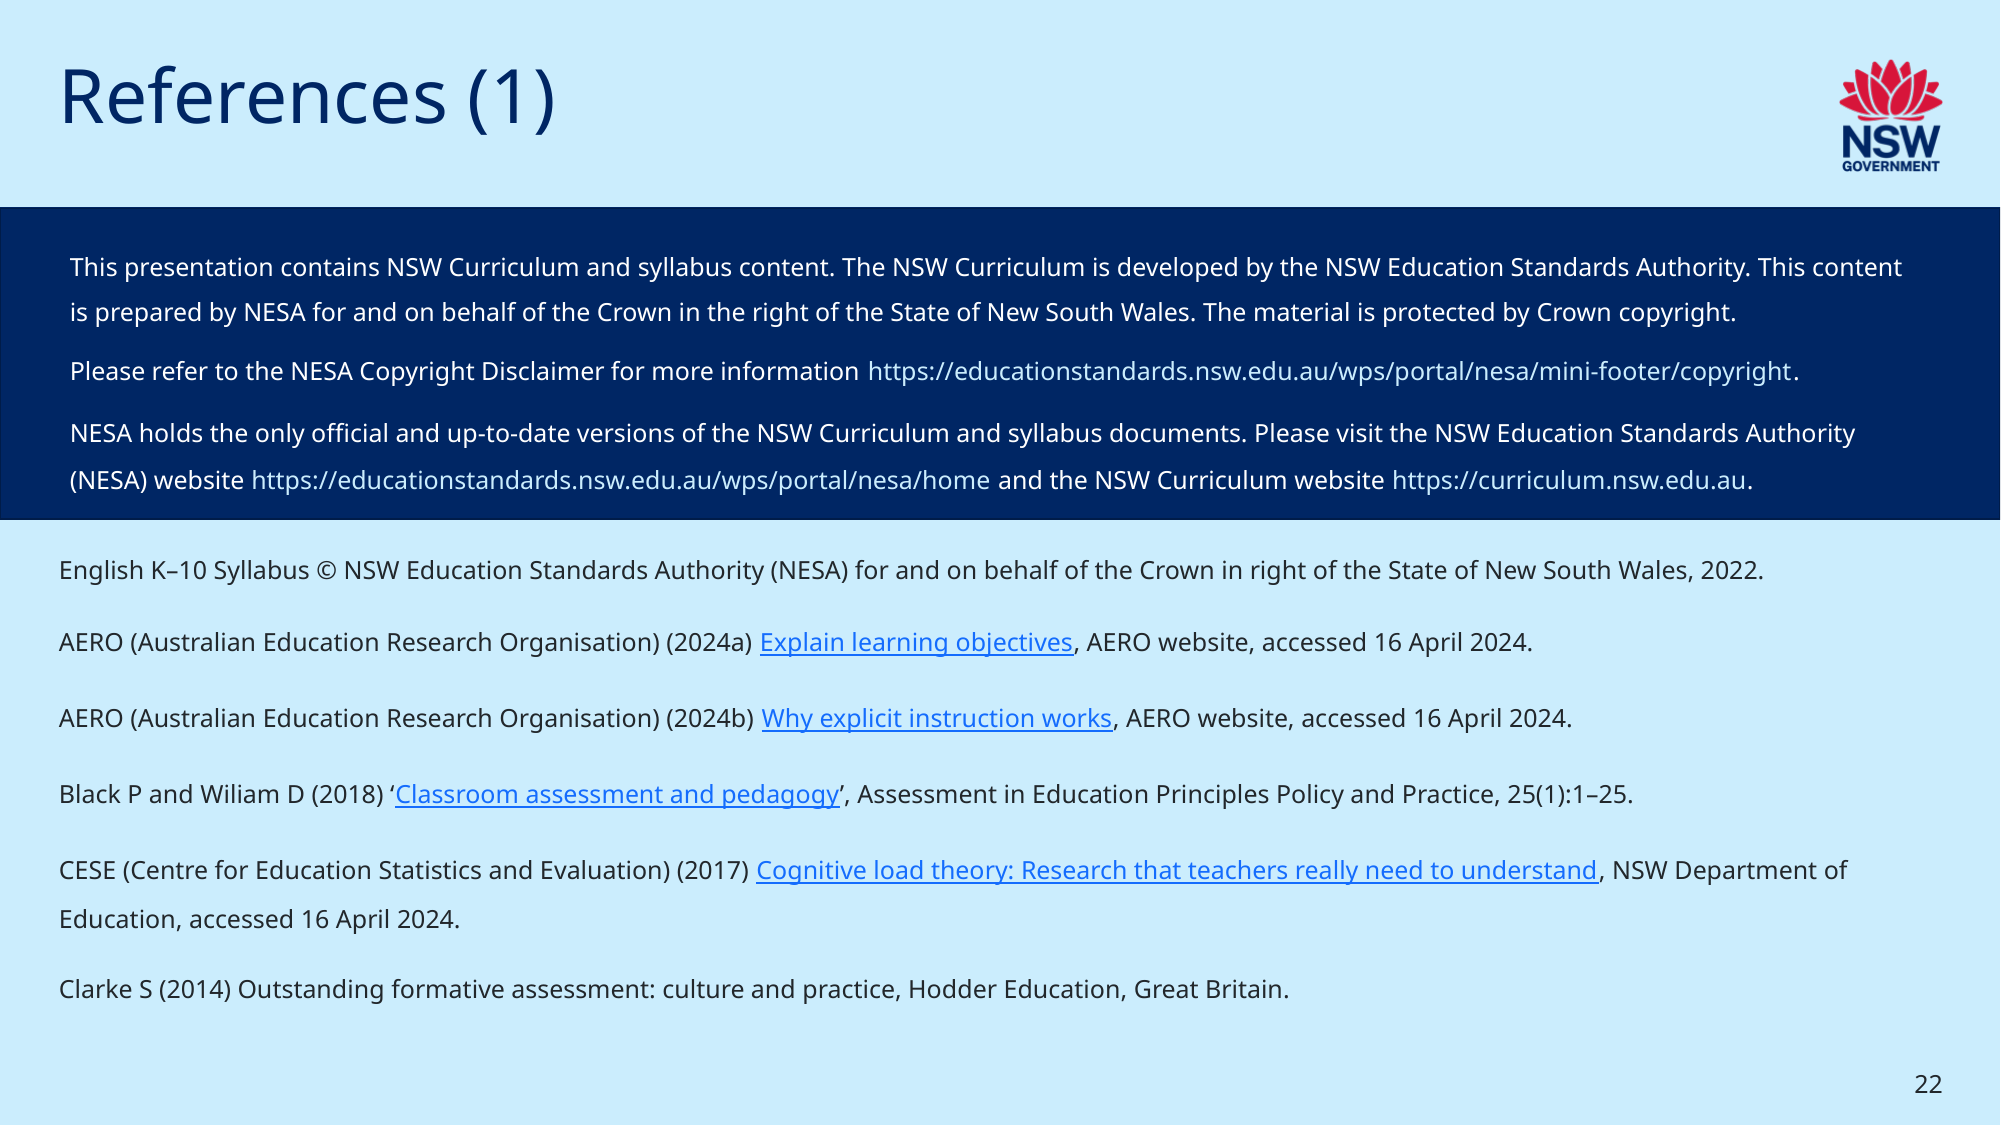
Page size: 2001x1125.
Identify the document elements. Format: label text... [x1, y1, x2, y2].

text_box This presentation contains NSW Curriculum and syllabus content. The NSW Curriculum is developed by the NSW Education Standards Authority. This content is prepared by NESA for and on behalf of the Crown in the right of the State of New South Wales. The material is protected by Crown copyright. Please refer to the NESA Copyright Disclaimer for more information https://educationstandards.nsw.edu.au/wps/portal/nesa/mini-footer/copyright. NESA holds the only official and up-to-date versions of the NSW Curriculum and syllabus documents. Please visit the NSW Education Standards Authority (NESA) website https://educationstandards.nsw.edu.au/wps/portal/nesa/home and the NSW Curriculum website https://curriculum.nsw.edu.au. [55, 229, 1937, 506]
list English K–10 Syllabus © NSW Education Standards Authority (NESA) for and on behalf of the Crown in right of the State of New South Wales, 2022. AERO (Australian Education Research Organisation) (2024a) Explain learning objectives, AERO website, accessed 16 April 2024. AERO (Australian Education Research Organisation) (2024b) Why explicit instruction works, AERO website, accessed 16 April 2024. Black P and Wiliam D (2018) ‘Classroom assessment and pedagogy’, Assessment in Education Principles Policy and Practice, 25(1):1–25. CESE (Centre for Education Statistics and Evaluation) (2017) Cognitive load theory: Research that teachers really need to understand, NSW Department of Education, accessed 16 April 2024. Clarke S (2014) Outstanding formative assessment: culture and practice, Hodder Education, Great Britain. [59, 539, 1943, 1021]
slide_number 22 [1824, 1068, 1943, 1099]
title References (1) [59, 59, 1713, 145]
picture [1839, 59, 1943, 172]
